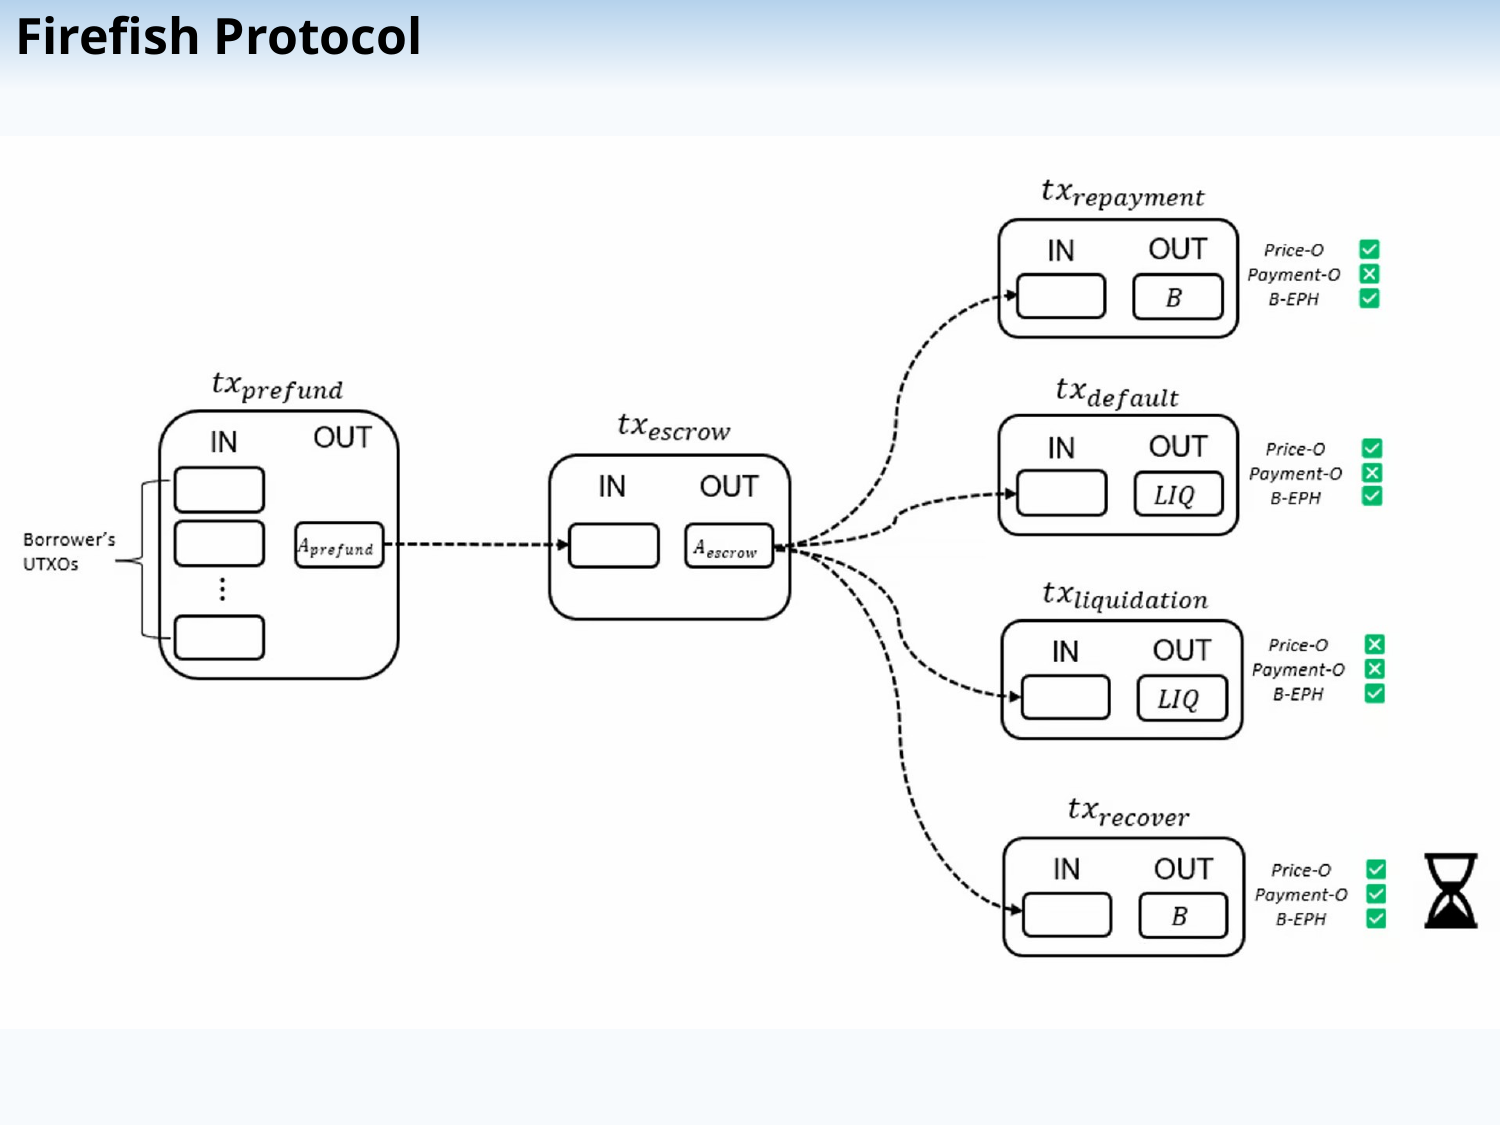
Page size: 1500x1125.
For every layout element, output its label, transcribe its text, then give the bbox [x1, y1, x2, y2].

picture [0, 136, 1500, 1029]
title Firefish Protocol [0, 0, 1500, 77]
